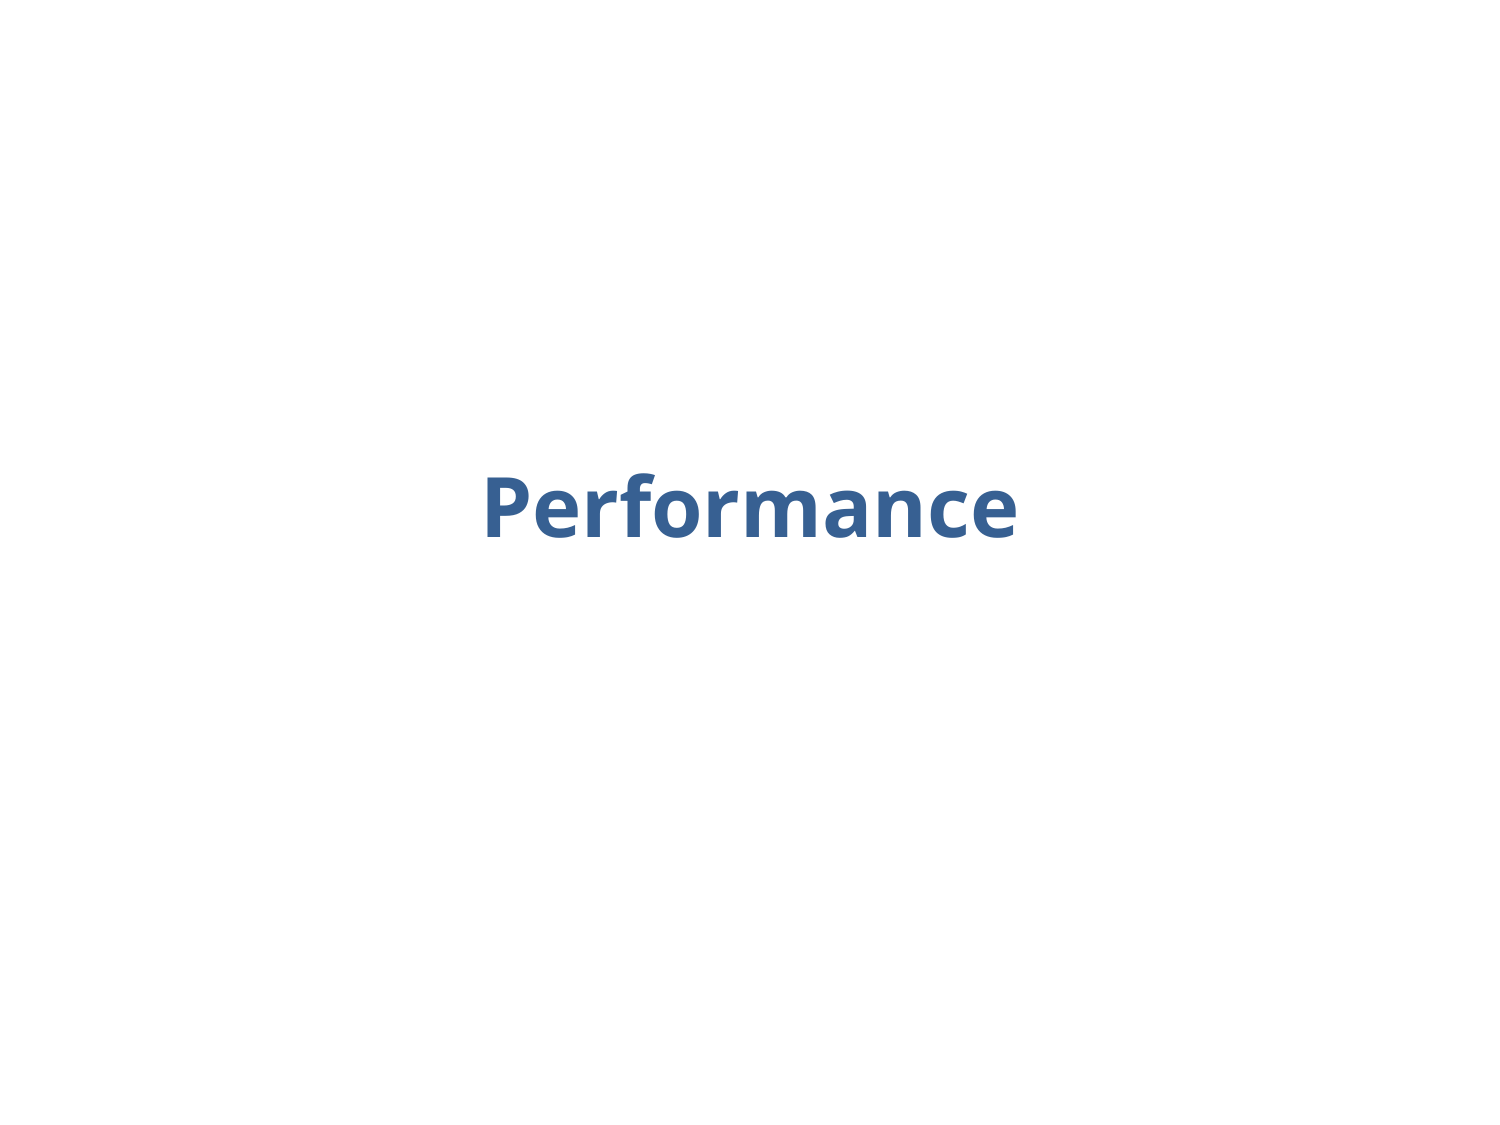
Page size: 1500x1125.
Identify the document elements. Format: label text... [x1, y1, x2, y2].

title Performance [112, 383, 1388, 625]
